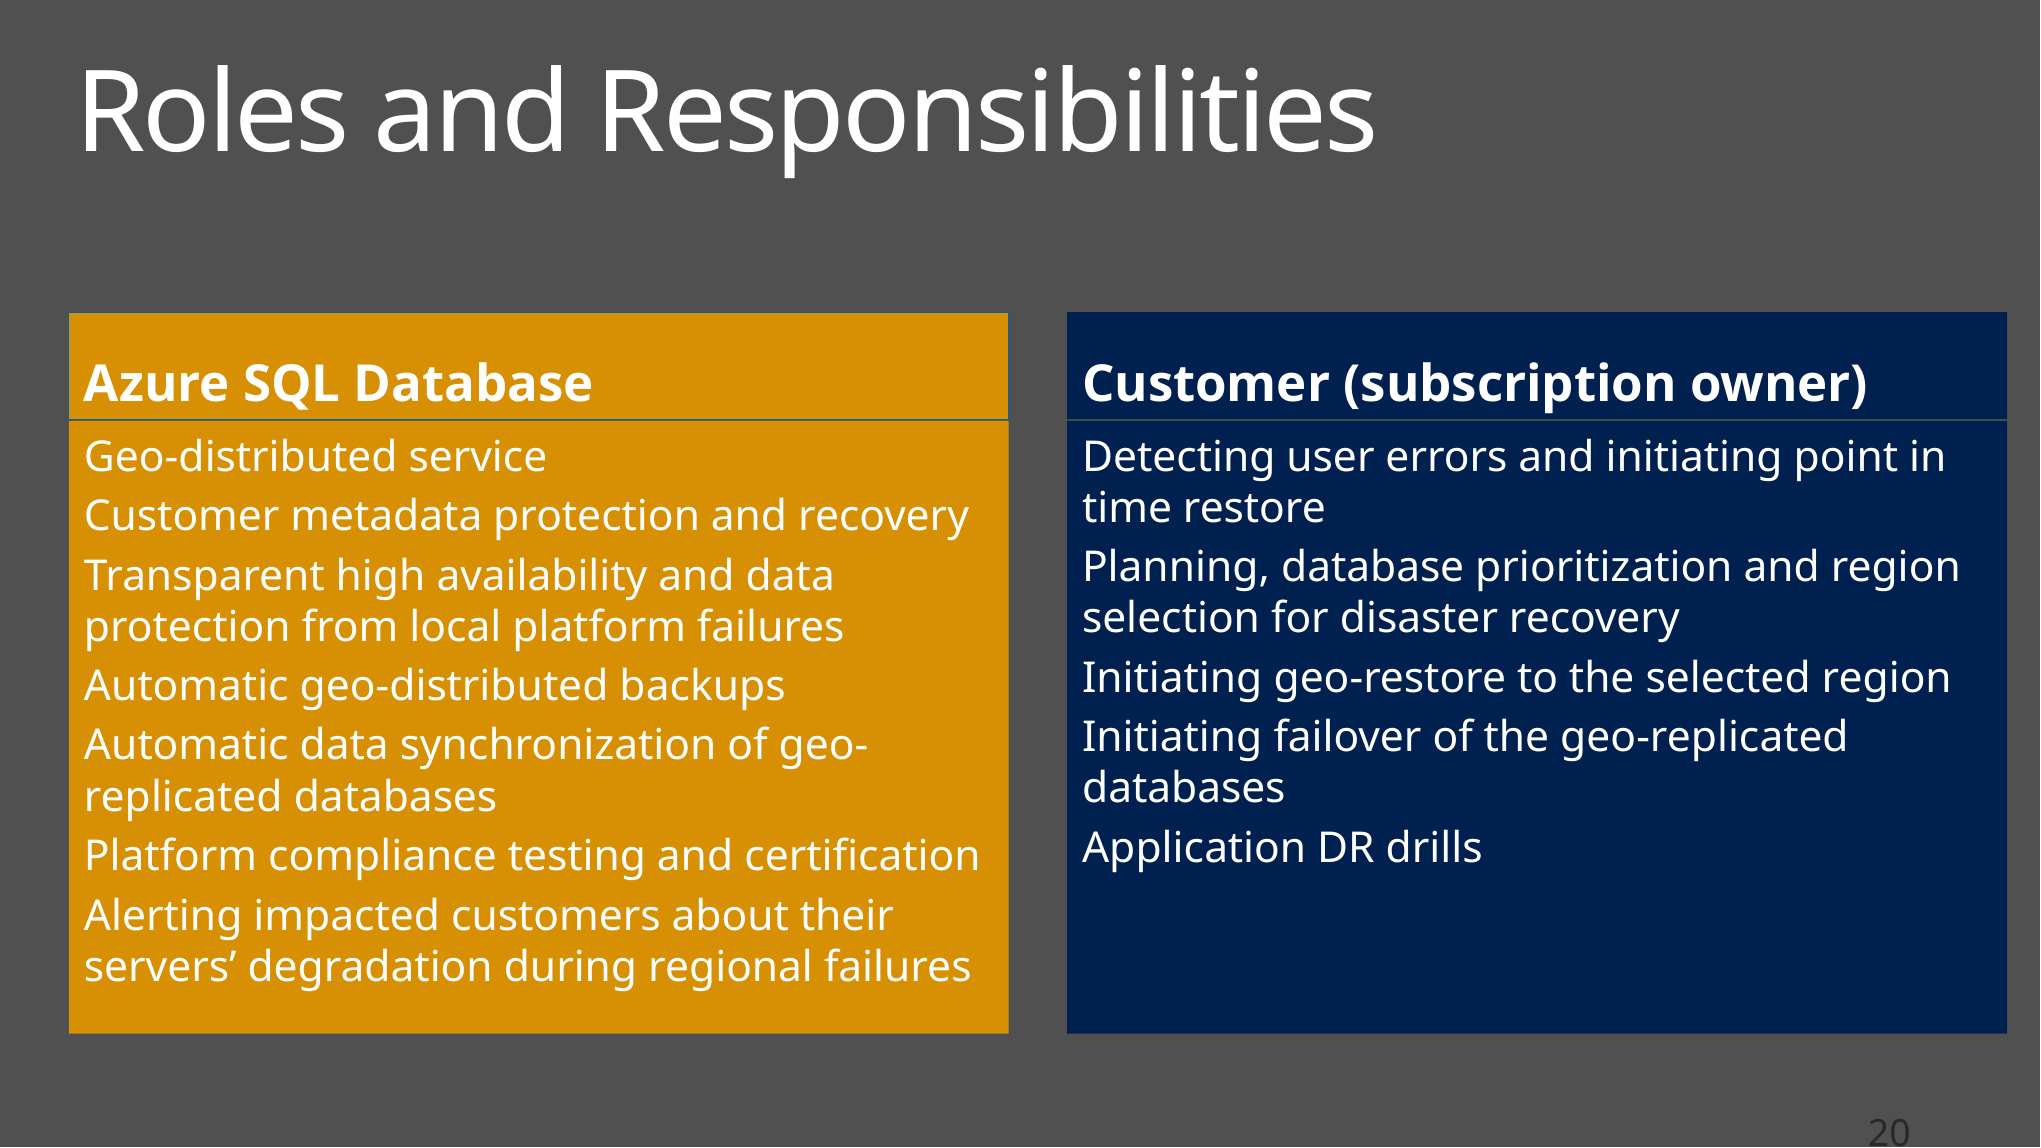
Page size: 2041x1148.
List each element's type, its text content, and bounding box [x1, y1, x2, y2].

text_box Geo-distributed service Customer metadata protection and recovery Transparent high availability and data protection from local platform failures Automatic geo-distributed backups Automatic data synchronization of geo-replicated databases Platform compliance testing and certification Alerting impacted customers about their servers’ degradation during regional failures [68, 420, 1009, 1034]
text_box Customer (subscription owner) [1067, 312, 2008, 420]
text_box Azure SQL Database [68, 312, 1009, 420]
title Roles and Responsibilities [51, 38, 1990, 183]
text_box Detecting user errors and initiating point in time restore Planning, database prioritization and region selection for disaster recovery Initiating geo-restore to the selected region Initiating failover of the geo-replicated databases Application DR drills [1067, 420, 2008, 1034]
slide_number 20 [1853, 1102, 2024, 1139]
